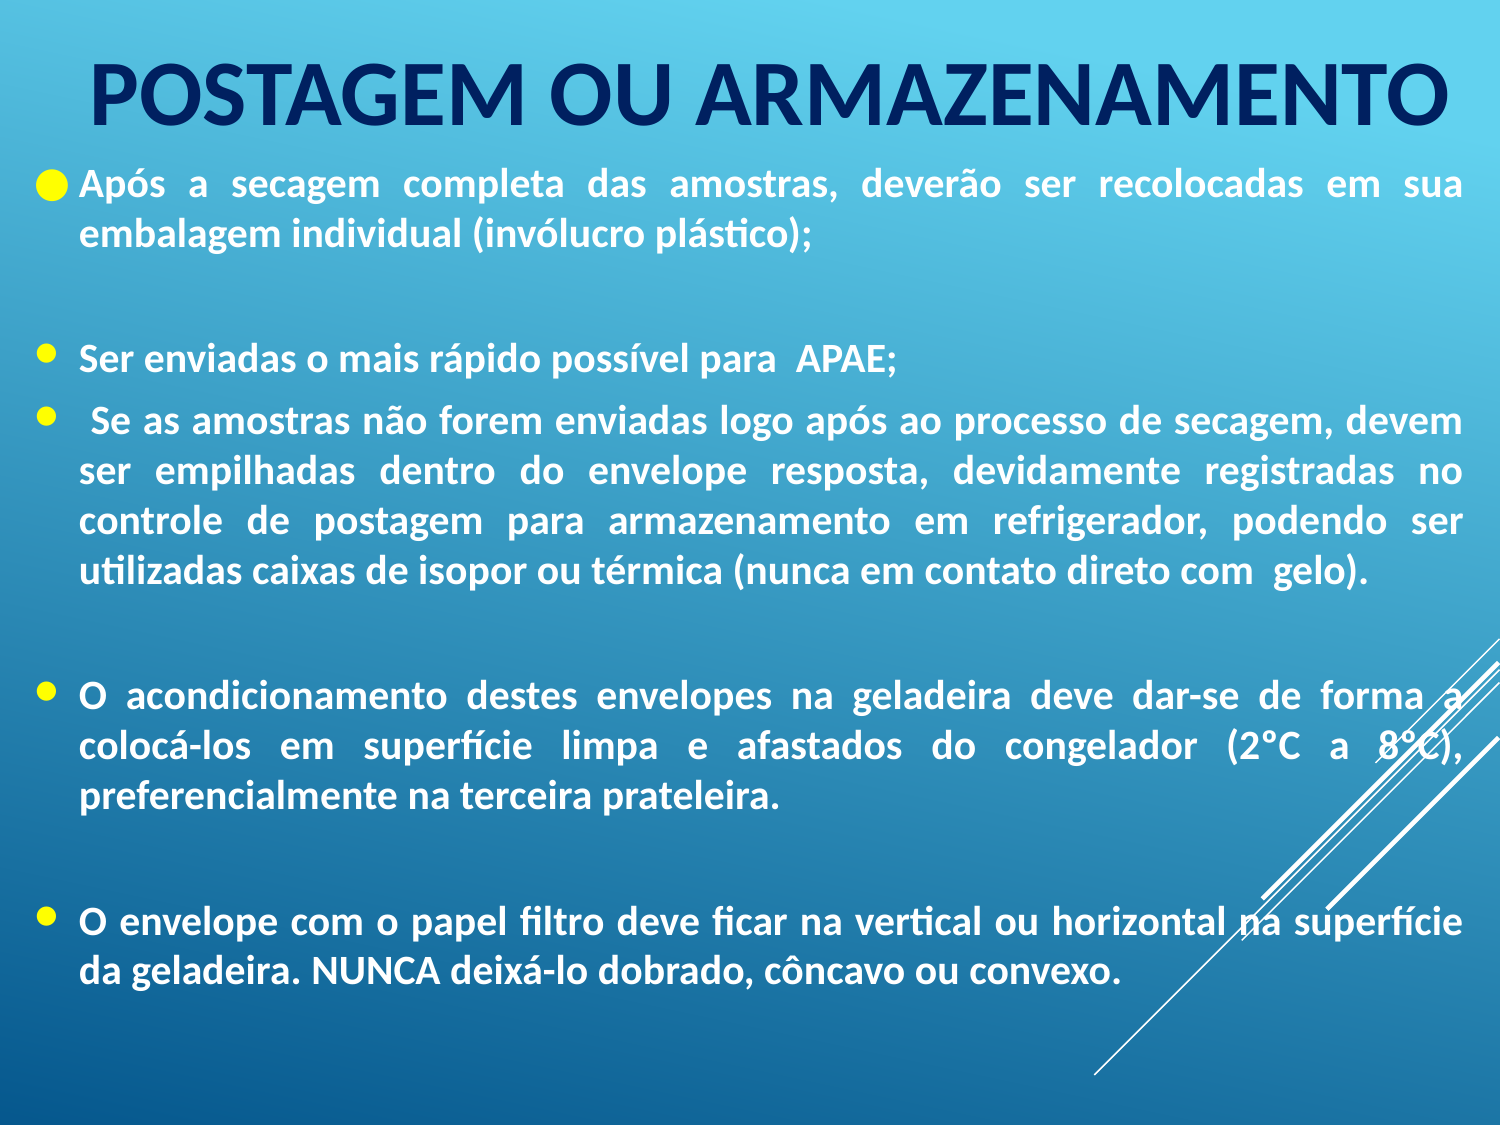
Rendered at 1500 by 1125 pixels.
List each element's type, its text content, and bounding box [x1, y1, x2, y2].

list Após a secagem completa das amostras, deverão ser recolocadas em sua embalagem individual (invólucro plástico); Ser enviadas o mais rápido possível para APAE; Se as amostras não forem enviadas logo após ao processo de secagem, devem ser empilhadas dentro do envelope resposta, devidamente registradas no controle de postagem para armazenamento em refrigerador, podendo ser utilizadas caixas de isopor ou térmica (nunca em contato direto com gelo). O acondicionamento destes envelopes na geladeira deve dar-se de forma a colocá-los em superfície limpa e afastados do congelador (2ºC a 8ºC), preferencialmente na terceira prateleira. O envelope com o papel filtro deve ficar na vertical ou horizontal na superfície da geladeira. NUNCA deixá-lo dobrado, côncavo ou convexo. [18, 147, 1480, 978]
title POSTAGEM OU ARMAZENAMENTO [0, 38, 1500, 145]
